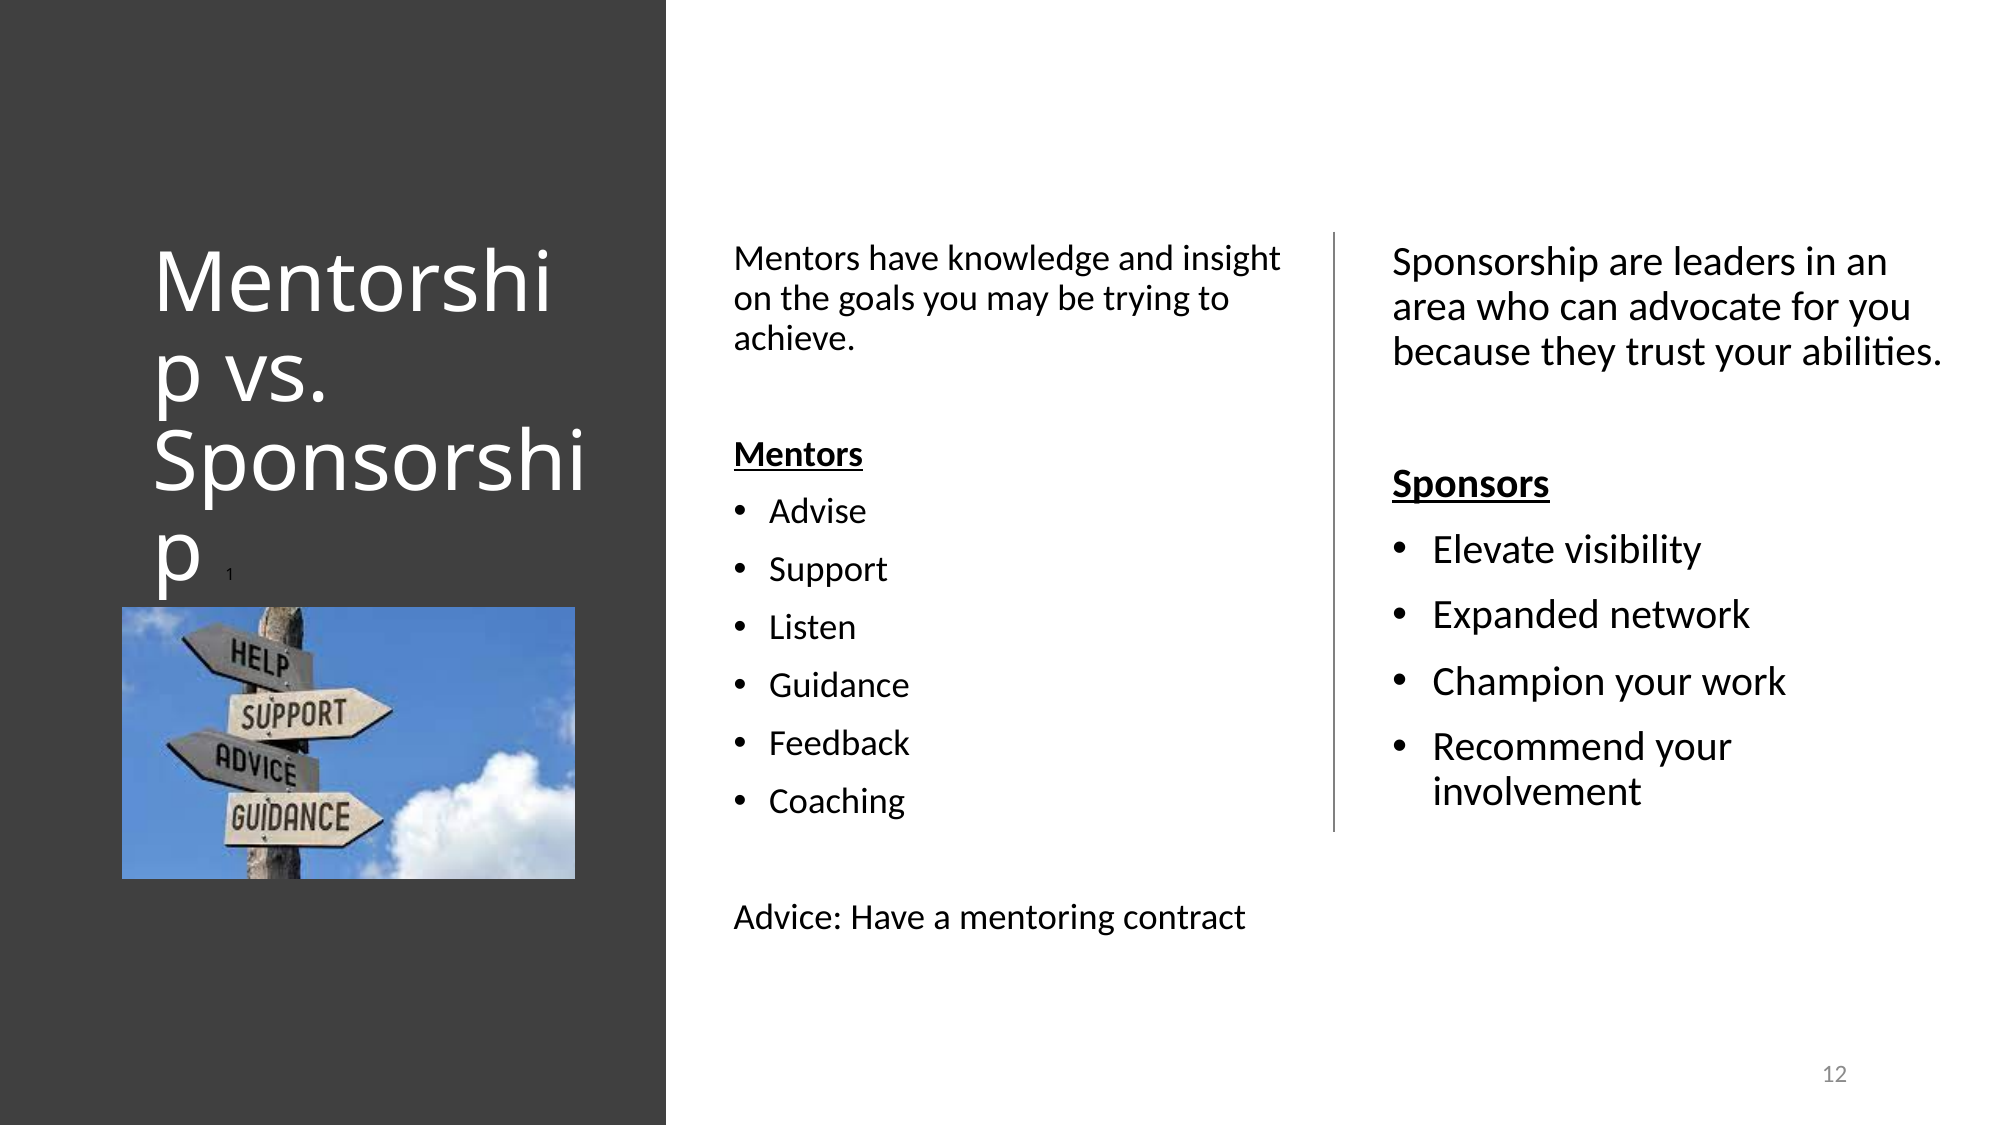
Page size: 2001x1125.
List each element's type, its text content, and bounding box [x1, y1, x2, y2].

text_box [0, 0, 667, 1125]
picture [122, 607, 575, 880]
slide_number 12 [1509, 1042, 1863, 1103]
title Mentorship vs. Sponsorship 1 [137, 231, 613, 948]
list Mentors have knowledge and insight on the goals you may be trying to achieve. Mentors Advise Support Listen Guidance Feedback Coaching Advice: Have a mentoring contract [718, 231, 1314, 948]
list Sponsorship are leaders in an area who can advocate for you because they trust your abilities. Sponsors Elevate visibility Expanded network Champion your work Recommend your involvement [1377, 231, 1962, 948]
